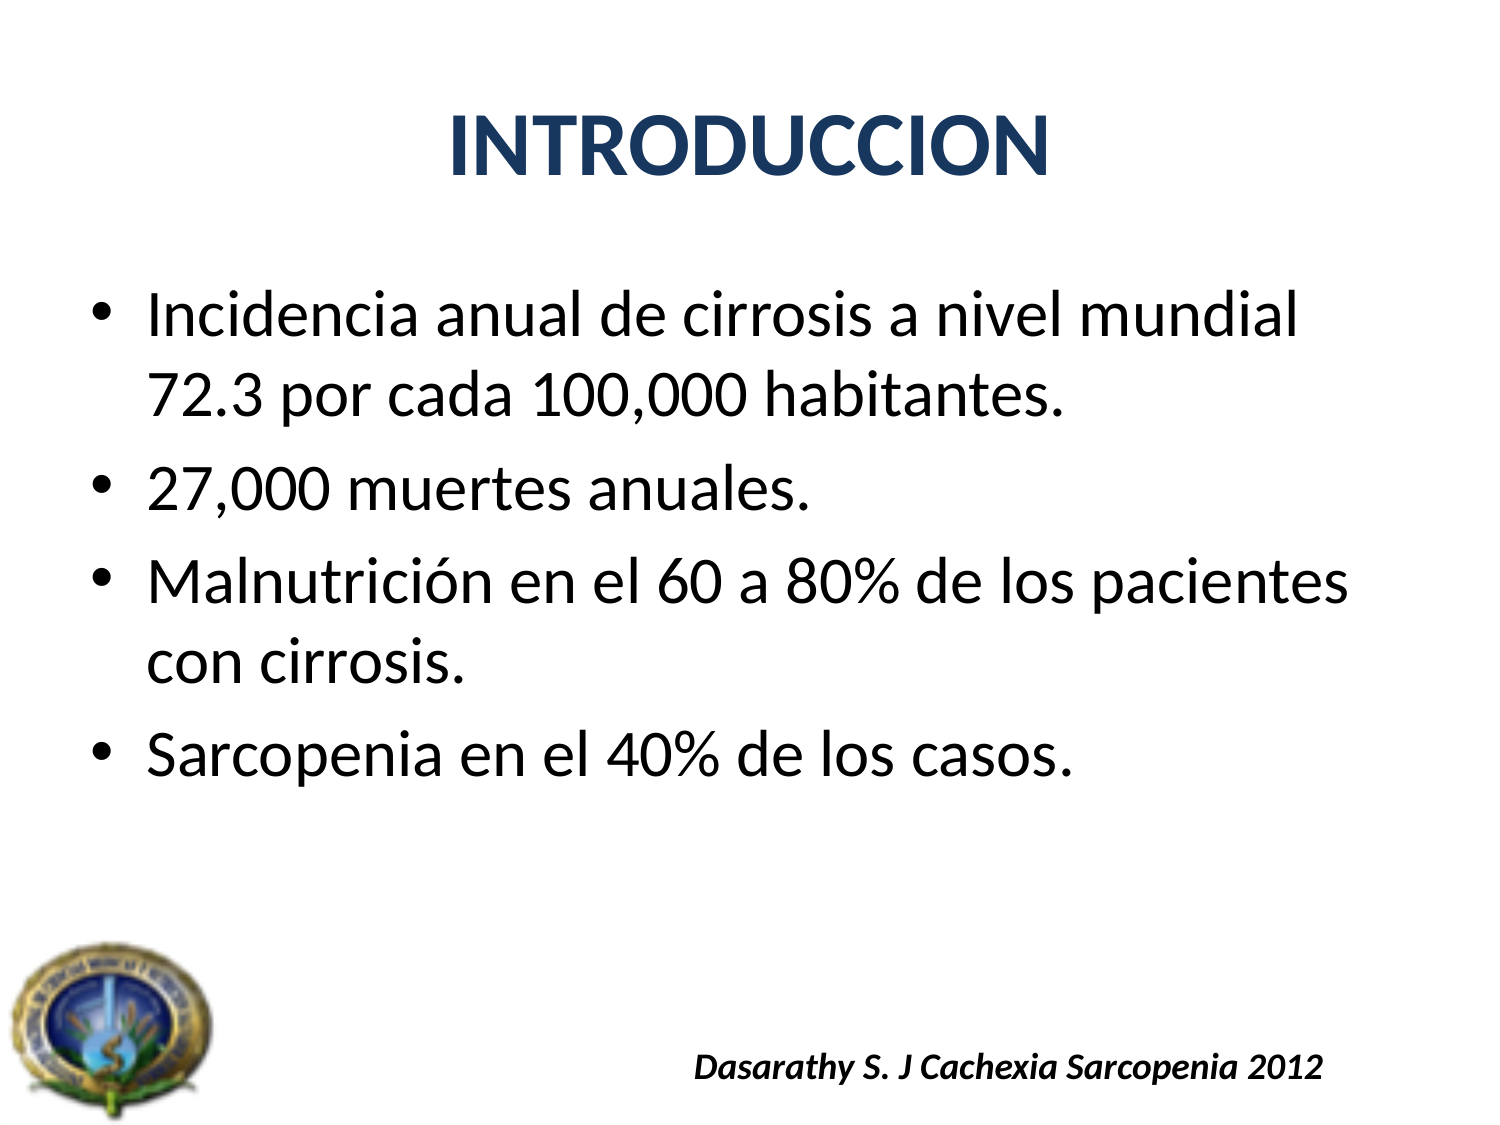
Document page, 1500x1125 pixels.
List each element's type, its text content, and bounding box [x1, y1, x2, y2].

picture [0, 935, 235, 1125]
list Incidencia anual de cirrosis a nivel mundial 72.3 por cada 100,000 habitantes. 27,000 muertes anuales. Malnutrición en el 60 a 80% de los pacientes con cirrosis. Sarcopenia en el 40% de los casos. [75, 262, 1425, 1005]
text_box Dasarathy S. J Cachexia Sarcopenia 2012 [679, 1034, 1500, 1095]
title INTRODUCCION [75, 45, 1425, 233]
